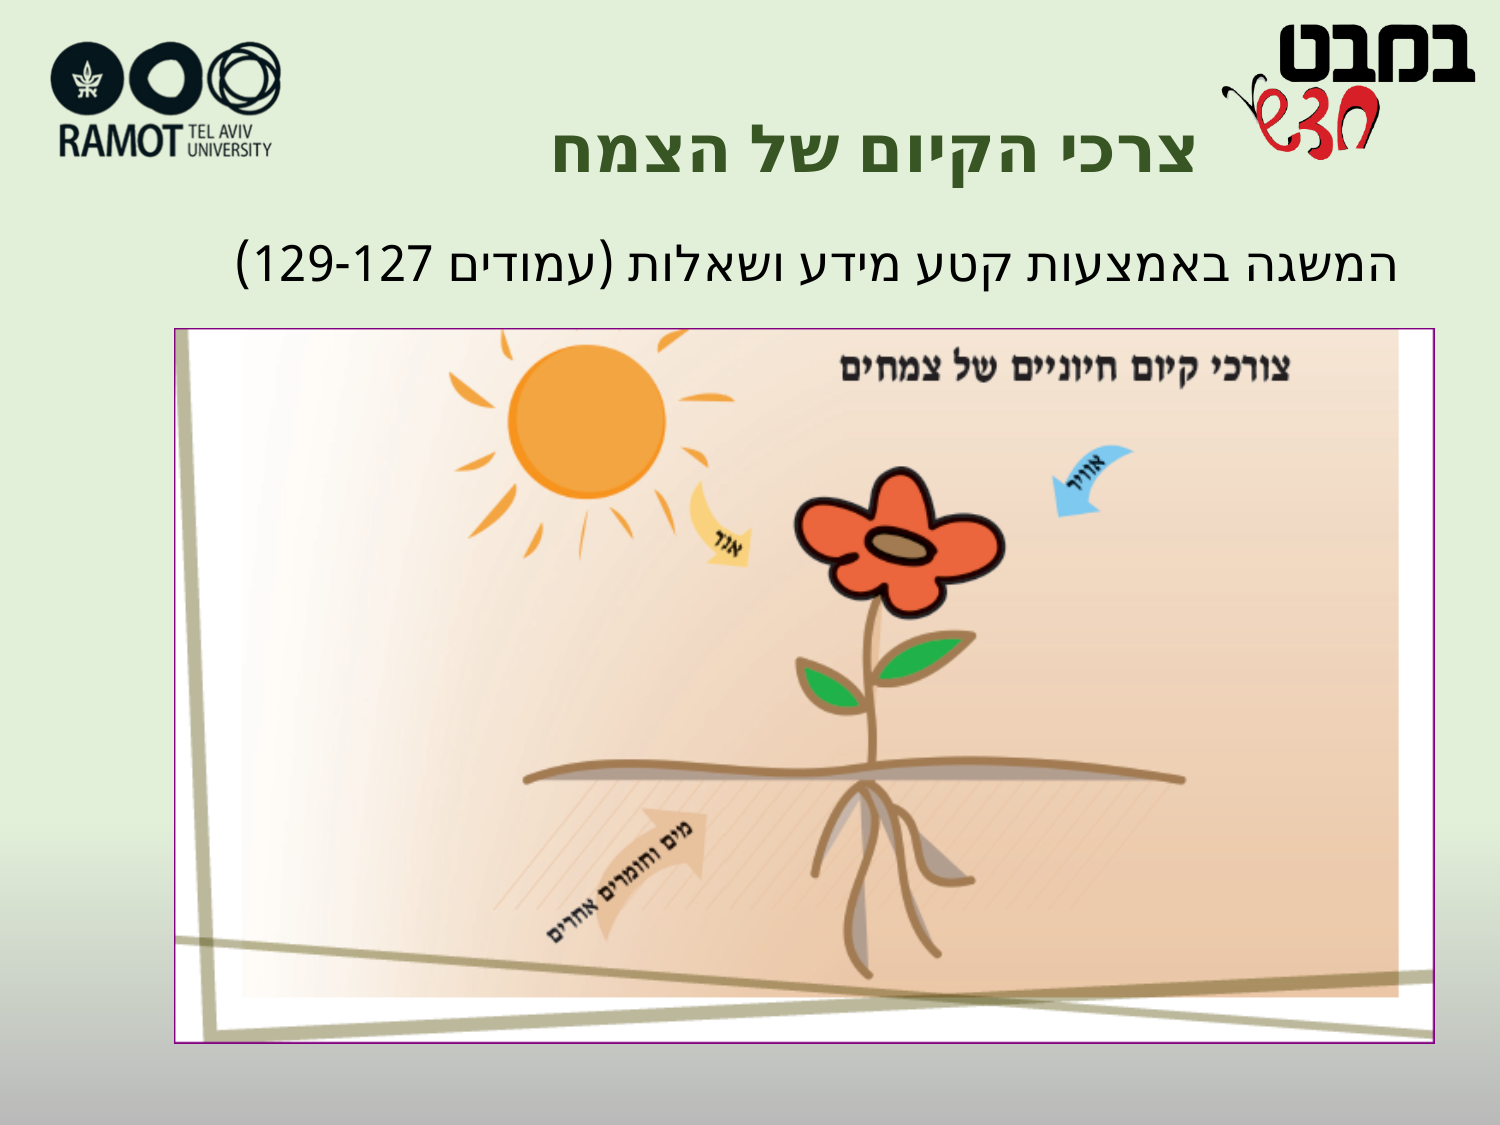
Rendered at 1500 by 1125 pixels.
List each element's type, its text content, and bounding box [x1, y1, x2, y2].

picture [1220, 23, 1476, 161]
picture [174, 328, 1435, 1044]
picture [39, 26, 293, 170]
text_box המשגה באמצעות קטע מידע ושאלות (עמודים 129-127) [165, 224, 1415, 300]
text_box צרכי הקיום של הצמח [534, 98, 1285, 193]
